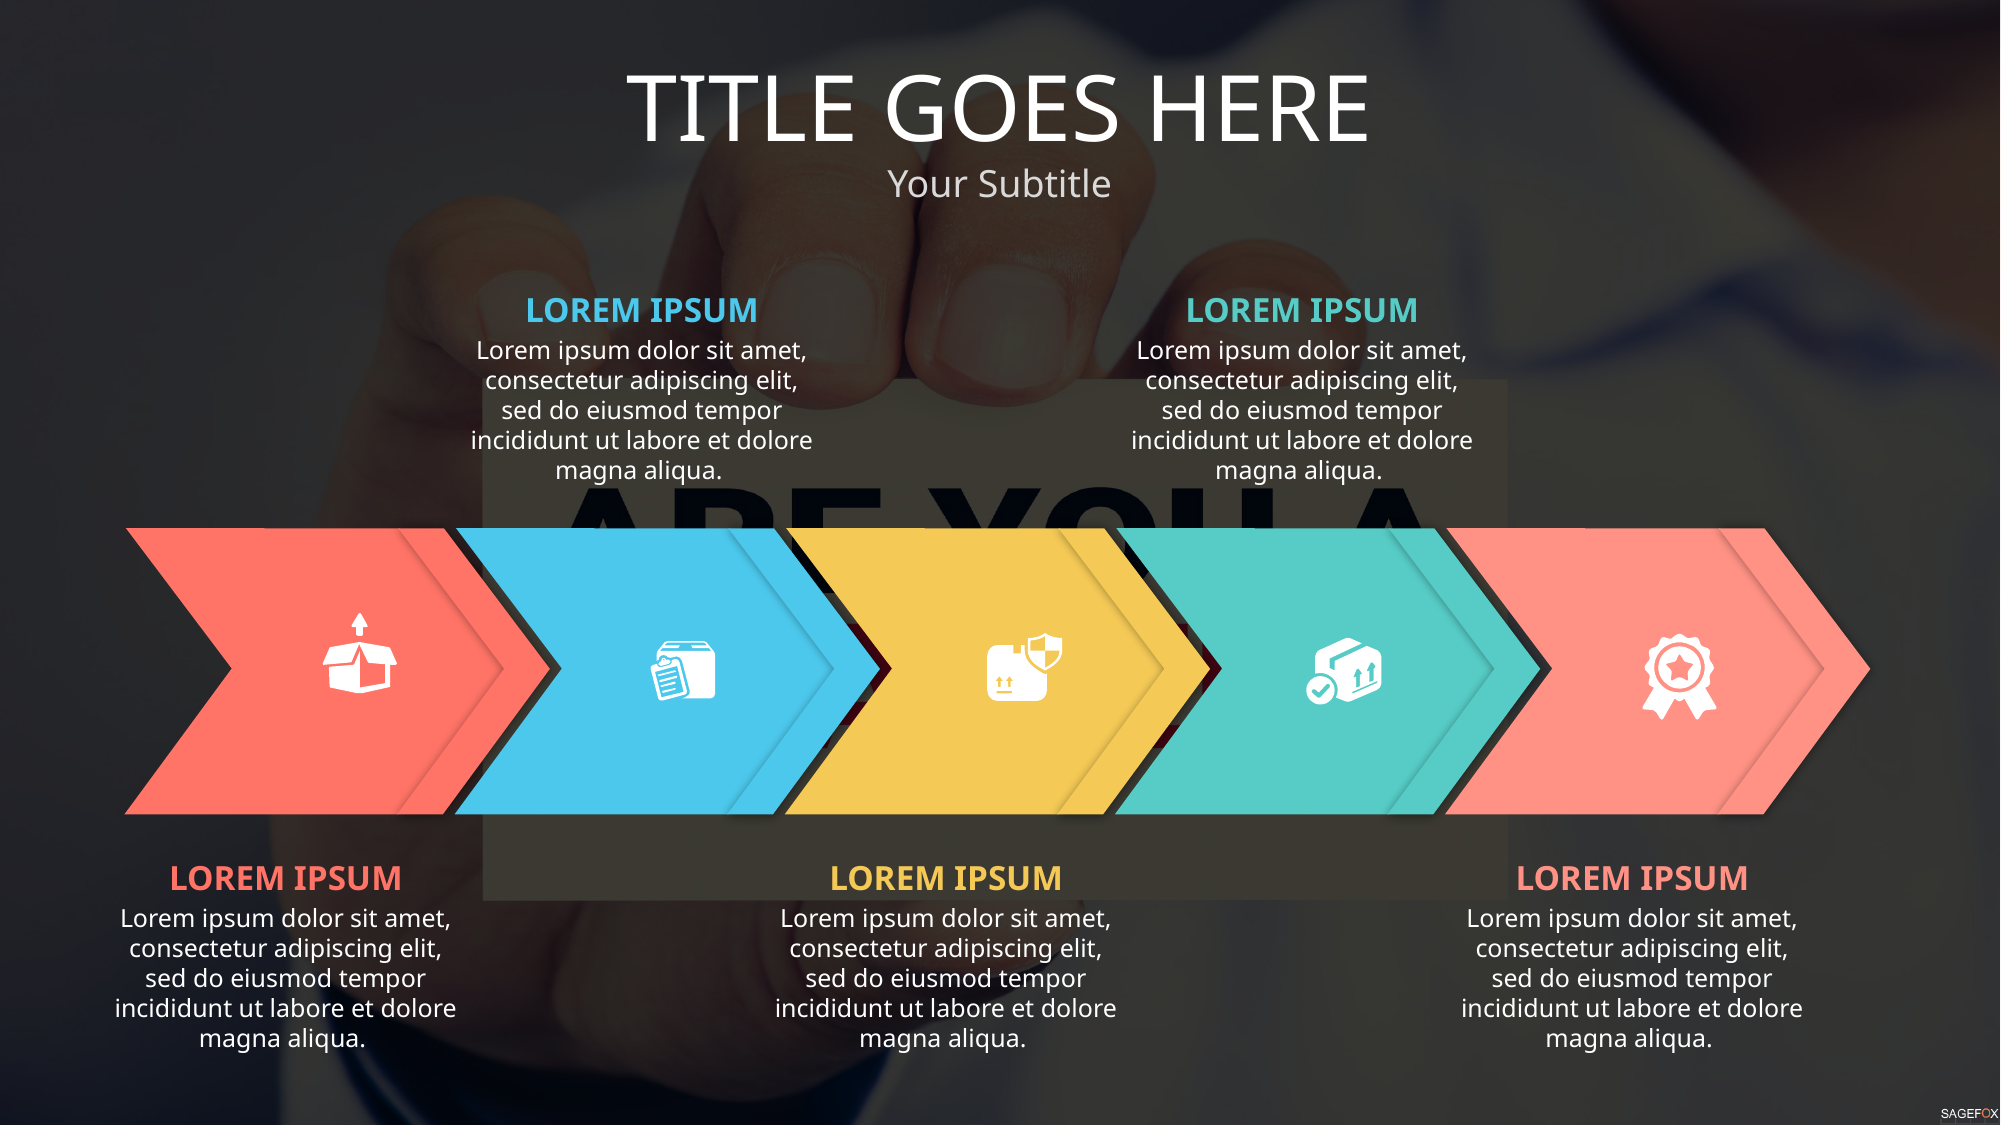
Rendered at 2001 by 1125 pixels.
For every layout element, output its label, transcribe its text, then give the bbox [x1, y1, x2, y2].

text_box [1444, 528, 1871, 815]
text_box LOREM IPSUM Lorem ipsum dolor sit amet, consectetur adipiscing elit, sed do eiusmod tempor incididunt ut labore et dolore magna aliqua. [98, 850, 474, 1060]
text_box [124, 528, 454, 815]
text_box TITLE GOES HERE Your Subtitle [548, 42, 1452, 212]
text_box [784, 528, 1114, 815]
text_box LOREM IPSUM Lorem ipsum dolor sit amet, consectetur adipiscing elit, sed do eiusmod tempor incididunt ut labore et dolore magna aliqua. [1444, 850, 1820, 1060]
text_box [1114, 528, 1444, 815]
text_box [454, 528, 784, 815]
picture [0, 0, 2001, 1125]
text_box LOREM IPSUM Lorem ipsum dolor sit amet, consectetur adipiscing elit, sed do eiusmod tempor incididunt ut labore et dolore magna aliqua. [758, 850, 1134, 1060]
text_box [1641, 633, 1718, 720]
text_box LOREM IPSUM Lorem ipsum dolor sit amet, consectetur adipiscing elit, sed do eiusmod tempor incididunt ut labore et dolore magna aliqua. [1114, 282, 1490, 492]
text_box LOREM IPSUM Lorem ipsum dolor sit amet, consectetur adipiscing elit, sed do eiusmod tempor incididunt ut labore et dolore magna aliqua. [454, 282, 830, 492]
